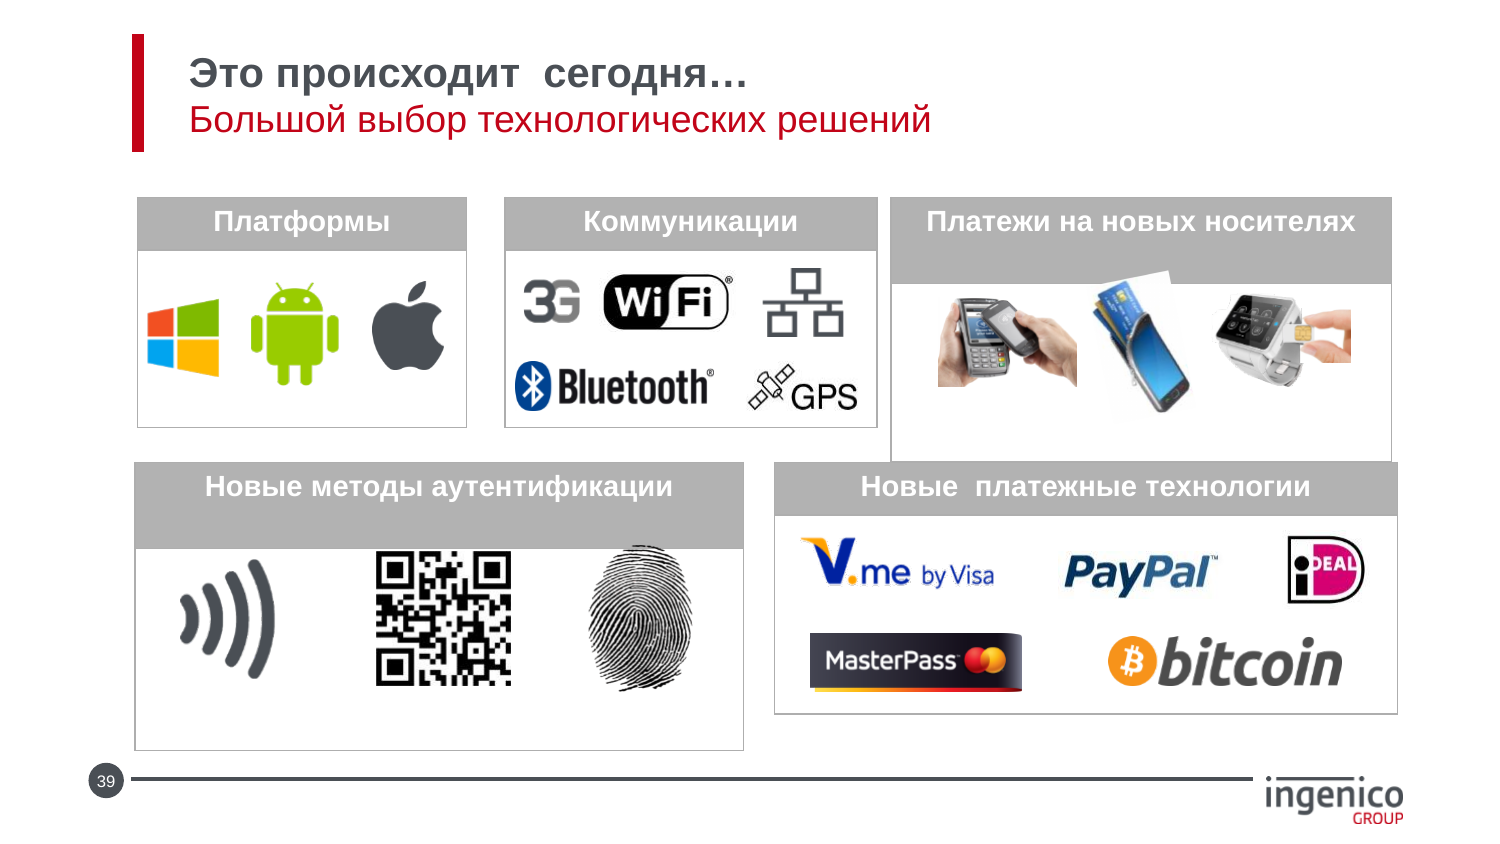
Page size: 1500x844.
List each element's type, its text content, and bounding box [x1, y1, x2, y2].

picture [1266, 776, 1403, 824]
table_cell [136, 549, 743, 750]
table_cell [506, 251, 876, 427]
picture [1108, 636, 1342, 686]
picture [566, 544, 714, 693]
picture [514, 361, 714, 411]
table_header Платежи на новых носителях [892, 198, 1391, 283]
picture [371, 281, 444, 370]
picture [1281, 530, 1371, 609]
picture [598, 269, 736, 333]
table_header Новые методы аутентификации [136, 463, 743, 548]
table_cell [892, 284, 1391, 461]
picture [129, 284, 237, 393]
picture [790, 527, 997, 599]
table_cell [775, 516, 1397, 713]
picture [165, 556, 290, 681]
picture [938, 271, 1351, 423]
picture [241, 281, 347, 386]
picture [523, 272, 581, 330]
table_cell [138, 251, 466, 427]
picture [810, 633, 1022, 693]
picture [761, 268, 844, 337]
table_header Новые платежные технологии [775, 463, 1397, 514]
picture [1057, 551, 1224, 599]
text_box Это происходит сегодня… Большой выбор технологических решений [182, 33, 1412, 152]
table_header Коммуникации [506, 198, 876, 249]
picture [376, 551, 511, 686]
picture [745, 361, 859, 411]
table_header Платформы [138, 198, 466, 249]
